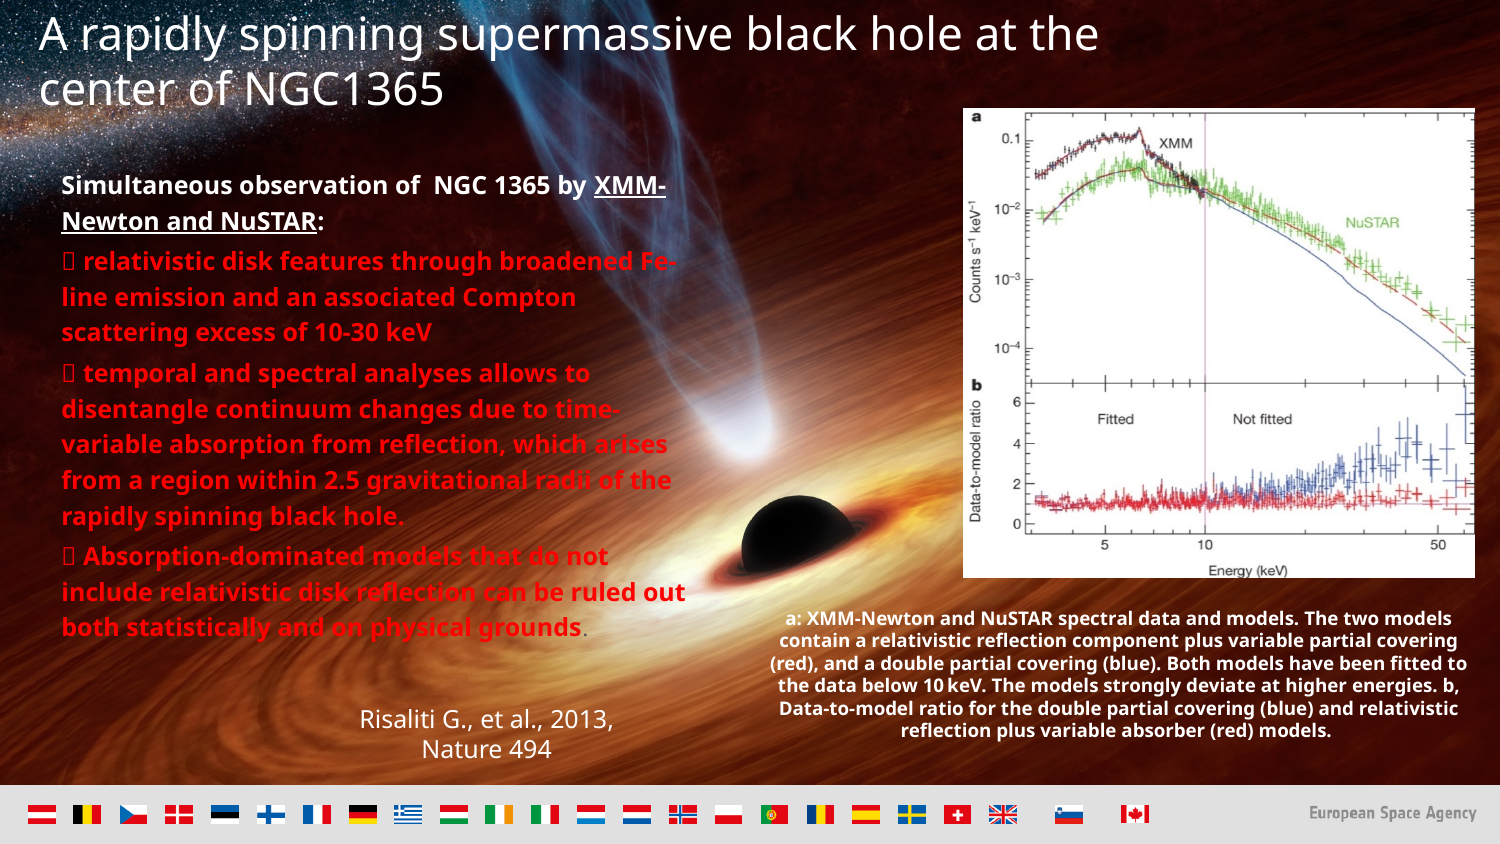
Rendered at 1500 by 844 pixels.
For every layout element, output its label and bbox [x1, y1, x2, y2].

picture [0, 0, 1500, 844]
list [963, 108, 1475, 578]
